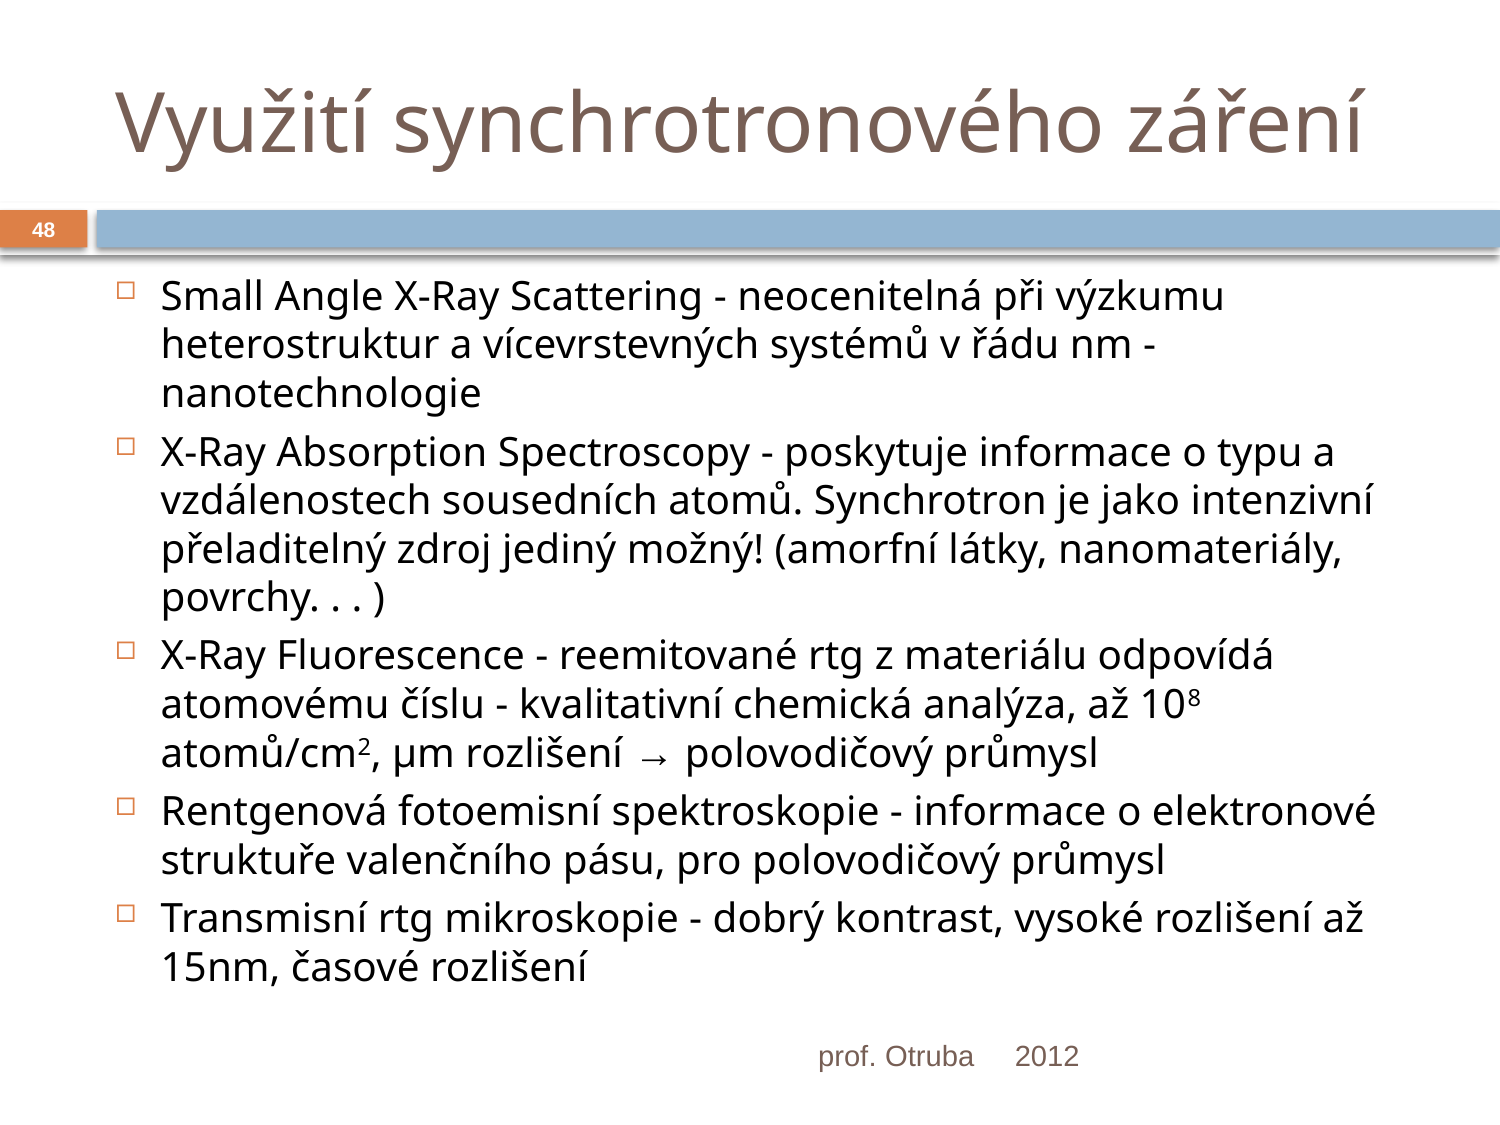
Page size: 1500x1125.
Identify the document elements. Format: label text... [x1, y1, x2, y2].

title Využití synchrotronového záření [100, 37, 1438, 200]
slide_number 48 [0, 208, 88, 249]
list Small Angle X-Ray Scattering - neocenitelná při výzkumu heterostruktur a vícevrstevných systémů v řádu nm - nanotechnologie X-Ray Absorption Spectroscopy - poskytuje informace o typu a vzdálenostech sousedních atomů. Synchrotron je jako intenzivní přeladitelný zdroj jediný možný! (amorfní látky, nanomateriály, povrchy. . . ) X-Ray Fluorescence - reemitované rtg z materiálu odpovídá atomovému číslu - kvalitativní chemická analýza, až 108 atomů/cm2, µm rozlišení → polovodičový průmysl Rentgenová fotoemisní spektroskopie - informace o elektronové struktuře valenčního pásu, pro polovodičový průmysl Transmisní rtg mikroskopie - dobrý kontrast, vysoké rozlišení až 15nm, časové rozlišení [100, 262, 1438, 1000]
slide_number 2012 [999, 1025, 1438, 1085]
footer prof. Otruba [99, 1024, 990, 1085]
